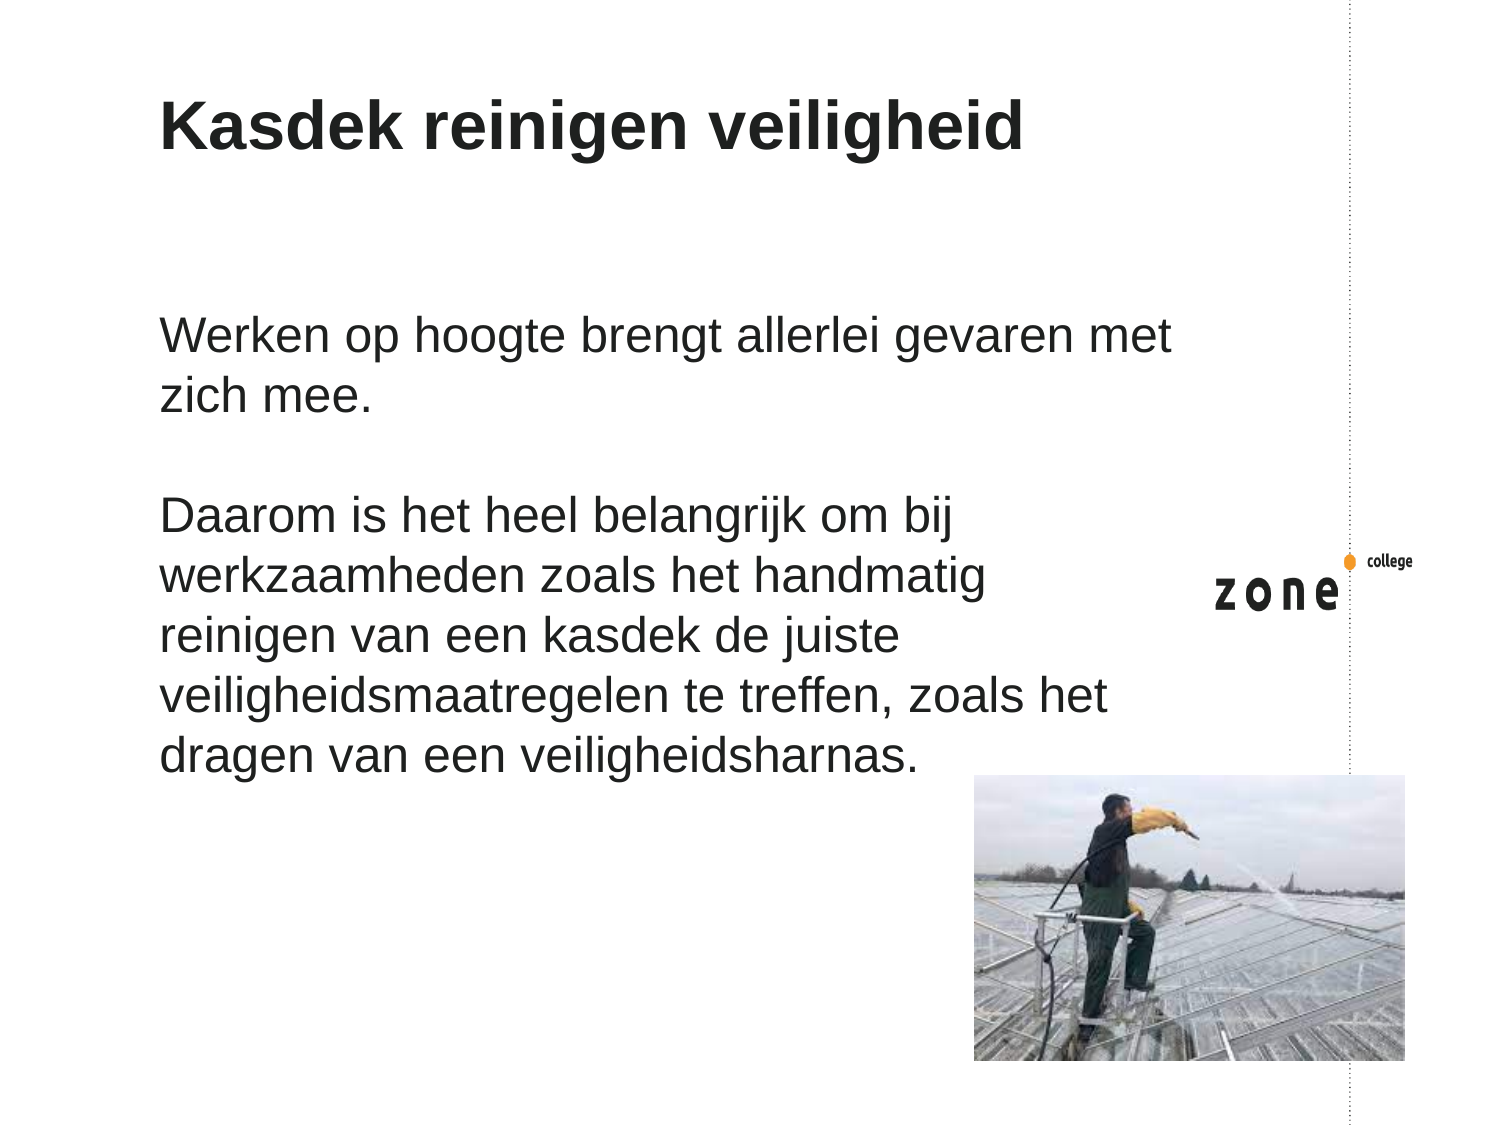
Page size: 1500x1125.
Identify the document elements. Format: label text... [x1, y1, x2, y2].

title Kasdek reinigen veiligheid [159, 90, 1447, 213]
picture [974, 0, 1500, 1125]
list Werken op hoogte brengt allerlei gevaren met zich mee. Daarom is het heel belangrijk om bij werkzaamheden zoals het handmatig reinigen van een kasdek de juiste veiligheidsmaatregelen te treffen, zoals het dragen van een veiligheidsharnas. [159, 302, 1176, 886]
